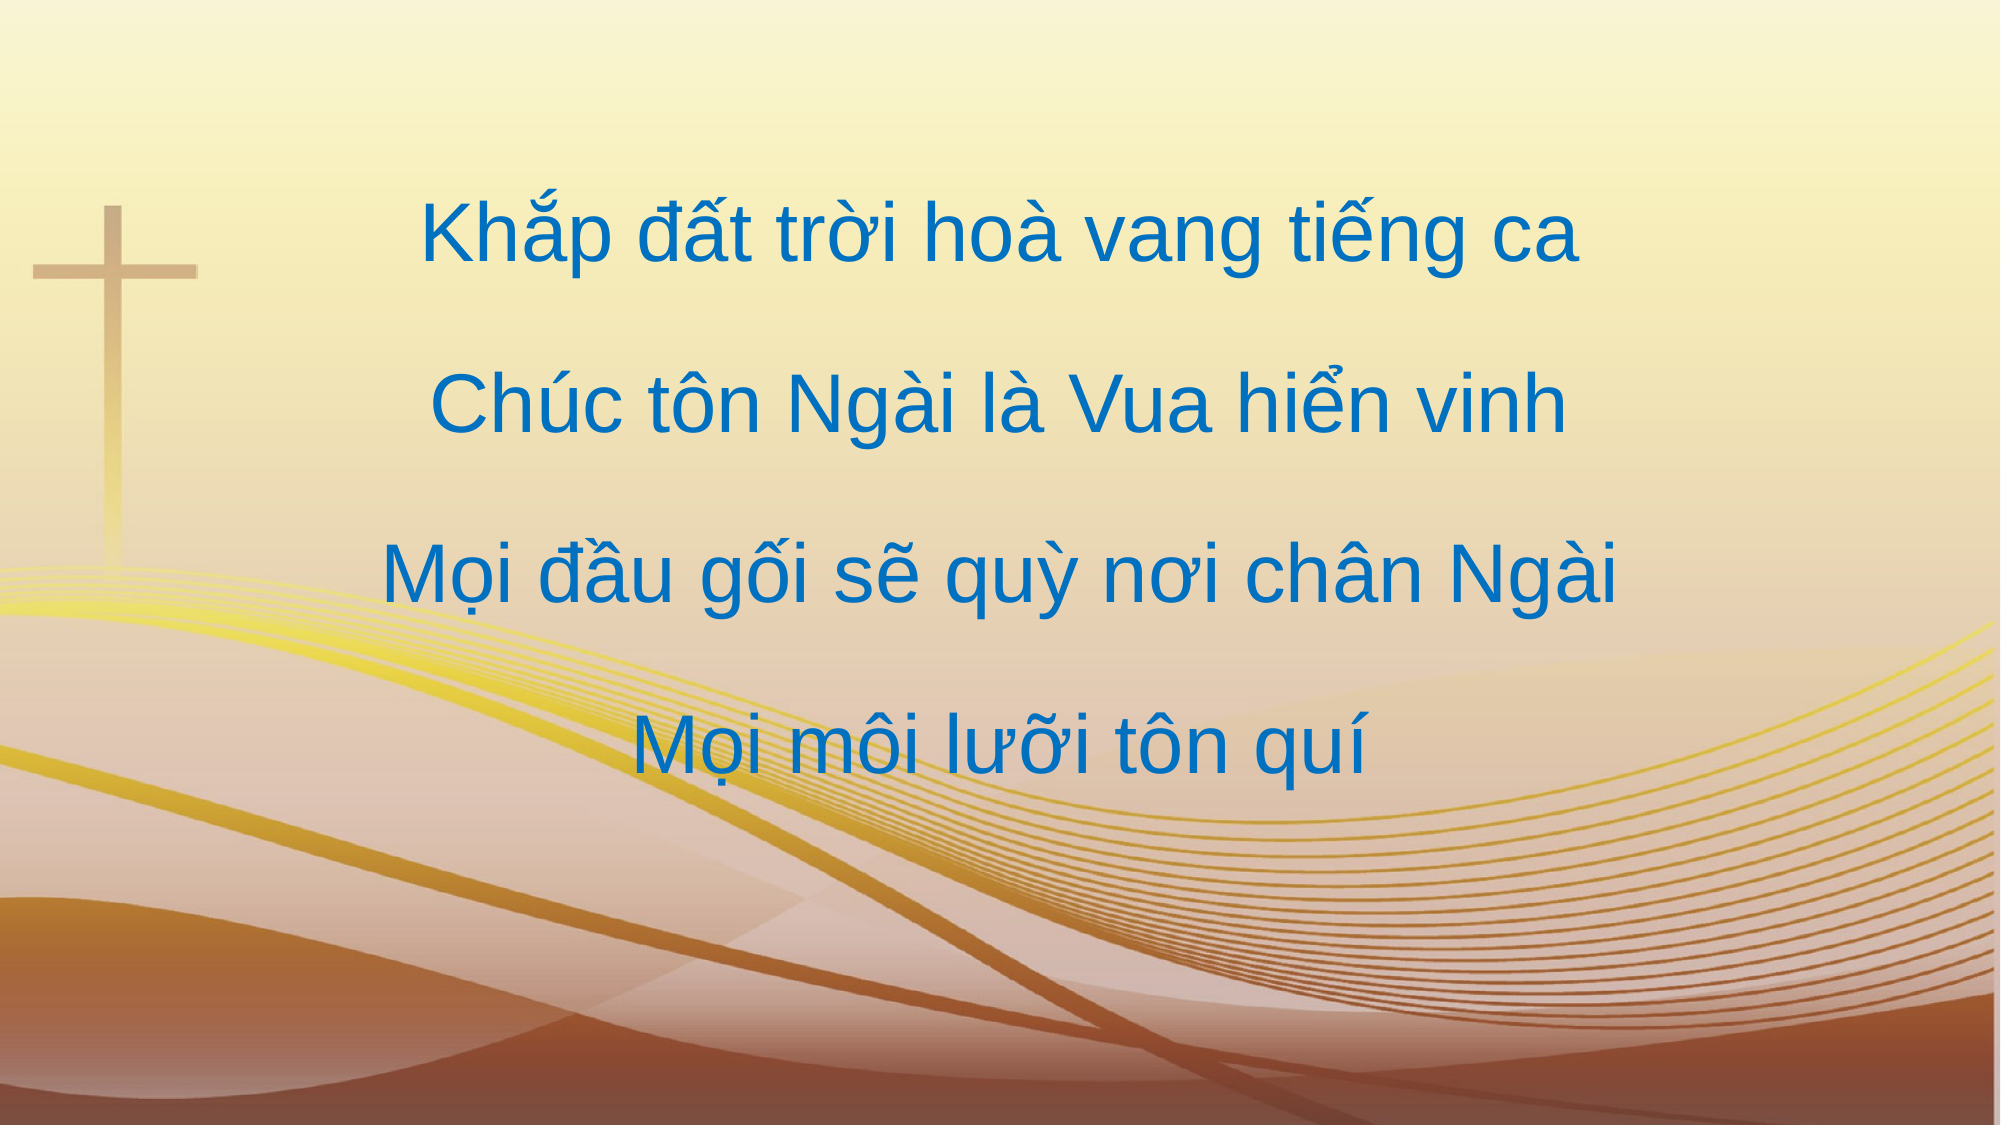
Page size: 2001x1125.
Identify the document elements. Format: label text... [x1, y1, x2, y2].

list Khắp đất trời hoà vang tiếng ca Chúc tôn Ngài là Vua hiển vinh Mọi đầu gối sẽ quỳ nơi chân Ngài Mọi môi lưỡi tôn quí [0, 0, 2000, 1125]
